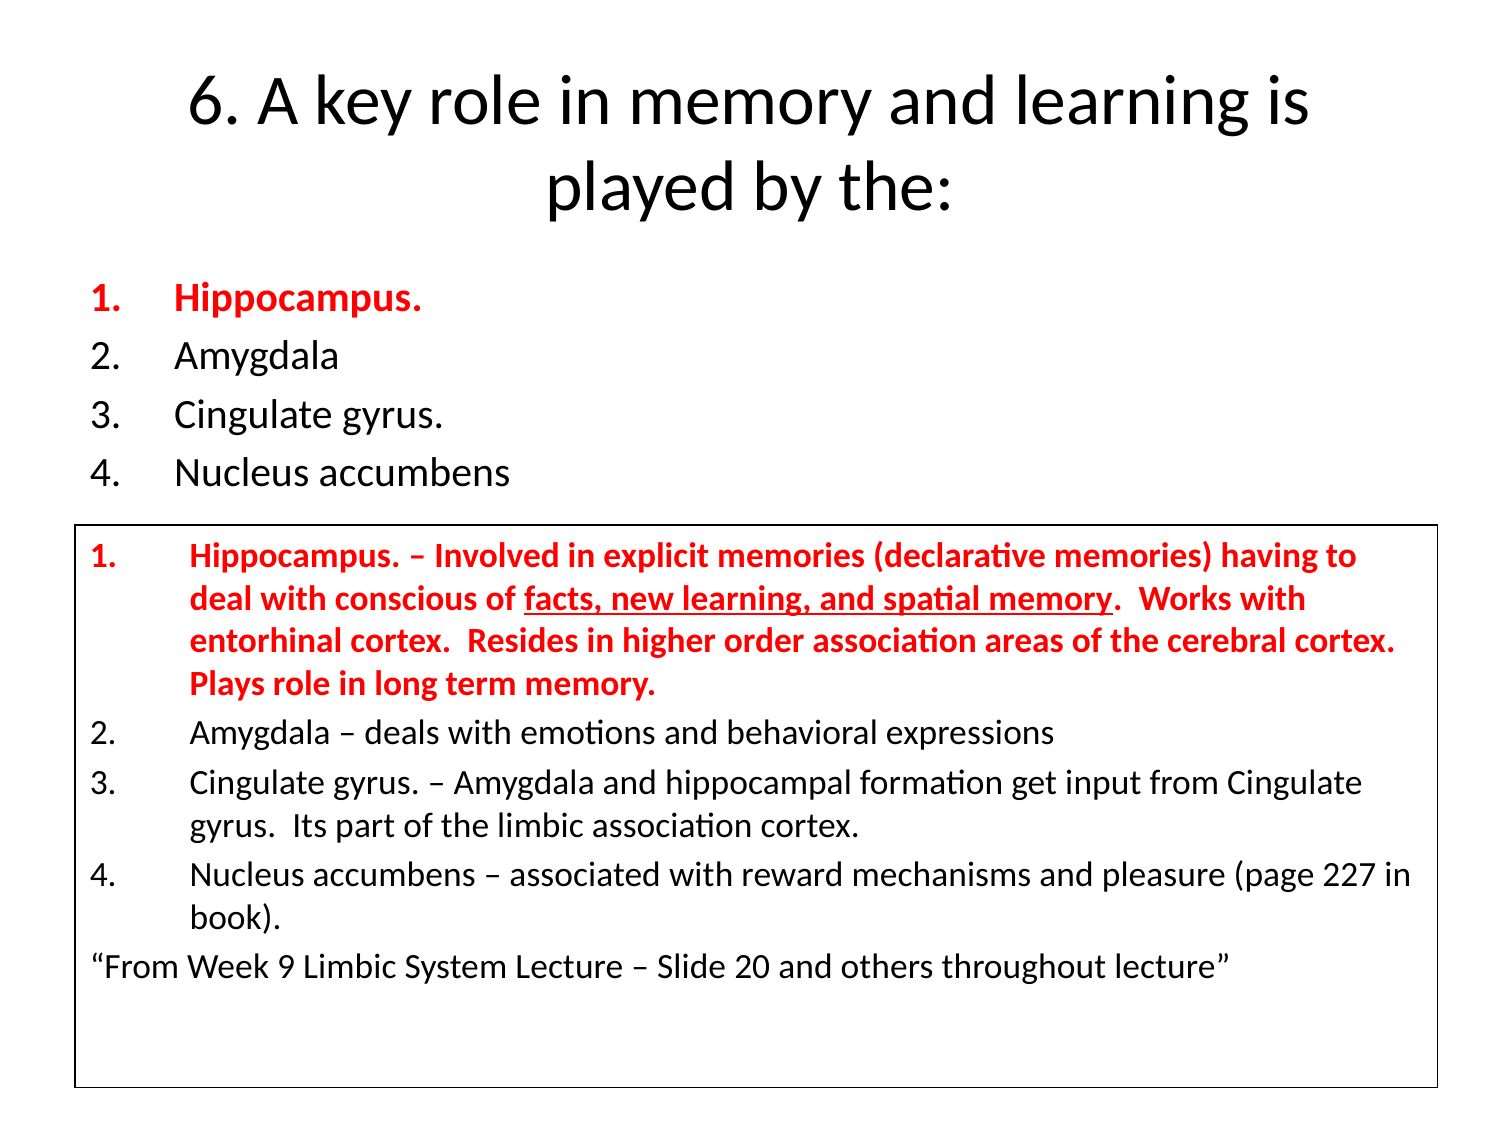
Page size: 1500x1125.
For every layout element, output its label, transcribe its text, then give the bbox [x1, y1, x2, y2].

text_box Hippocampus. Amygdala Cingulate gyrus. Nucleus accumbens [75, 262, 575, 538]
title 6. A key role in memory and learning is played by the: [74, 44, 1426, 233]
text_box Hippocampus. – Involved in explicit memories (declarative memories) having to deal with conscious of facts, new learning, and spatial memory. Works with entorhinal cortex. Resides in higher order association areas of the cerebral cortex. Plays role in long term memory. Amygdala – deals with emotions and behavioral expressions Cingulate gyrus. – Amygdala and hippocampal formation get input from Cingulate gyrus. Its part of the limbic association cortex. Nucleus accumbens – associated with reward mechanisms and pleasure (page 227 in book). “From Week 9 Limbic System Lecture – Slide 20 and others throughout lecture” [74, 525, 1438, 1088]
